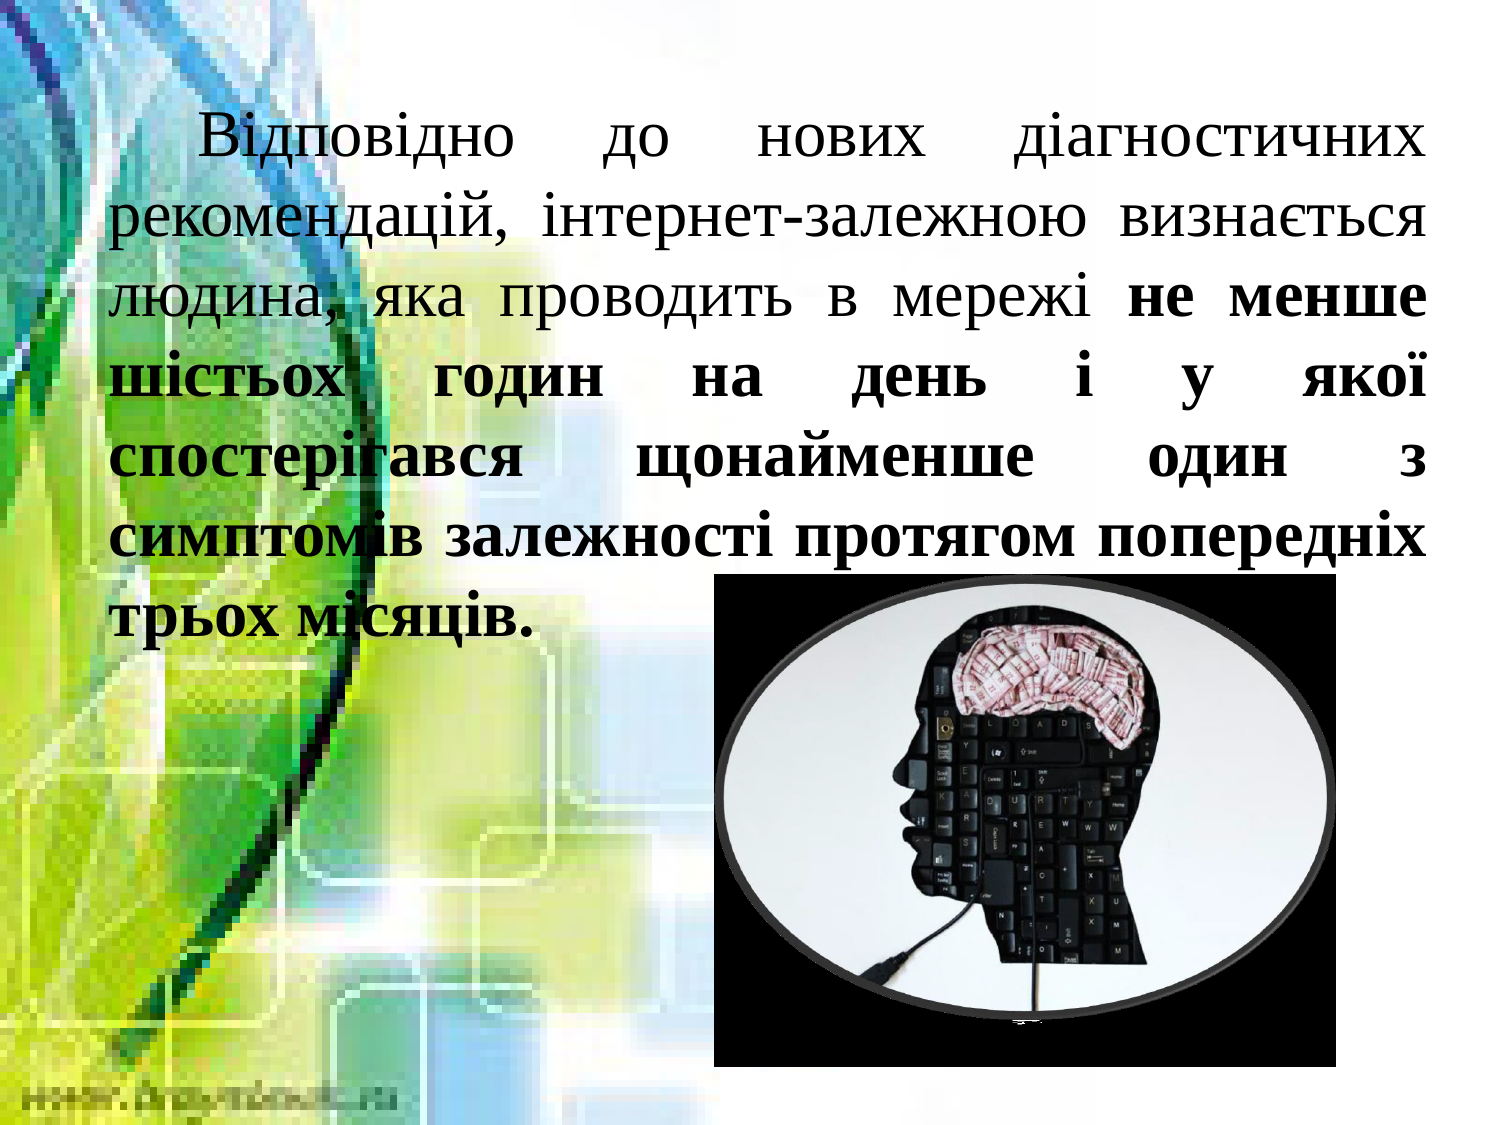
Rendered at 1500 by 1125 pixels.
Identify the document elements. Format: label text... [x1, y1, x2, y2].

picture [0, 0, 1500, 1125]
list Відповідно до нових діагностичних рекомендацій, інтернет-залежною визнається людина, яка проводить в мережі не менше шістьох годин на день і у якої спостерігався щонайменше один з симптомів залежності протягом попередніх трьох місяців. [93, 81, 1444, 825]
